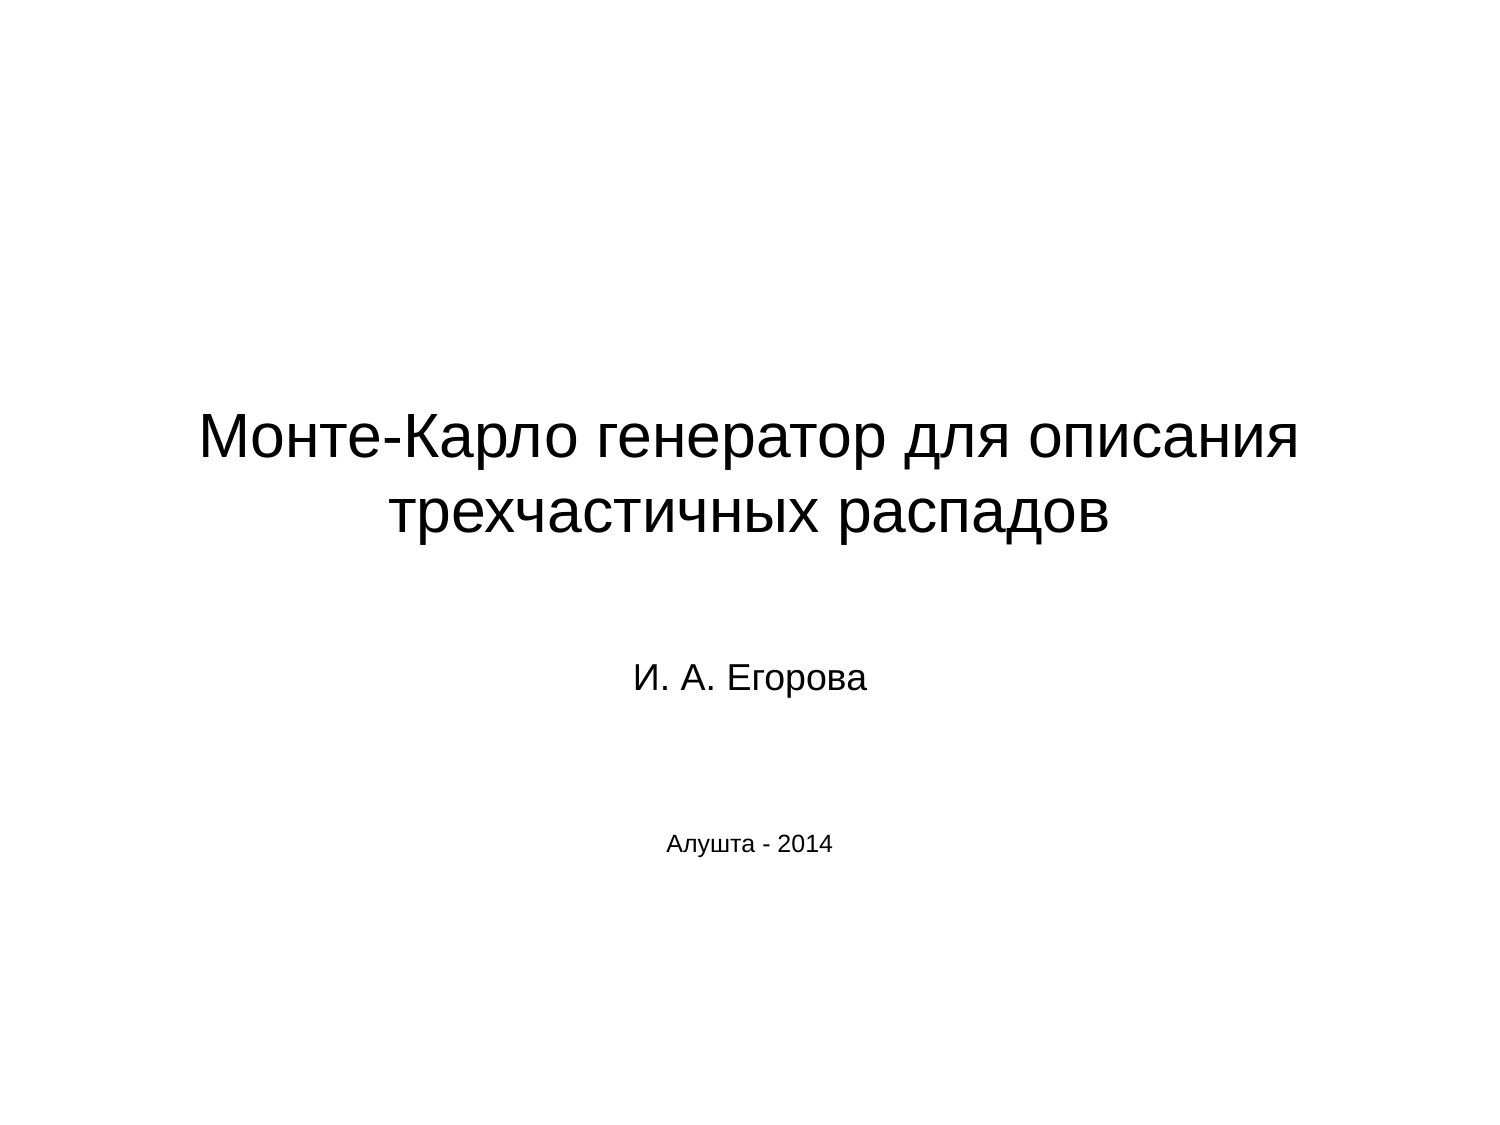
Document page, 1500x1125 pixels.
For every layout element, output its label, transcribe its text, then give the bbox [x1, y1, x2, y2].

title Монте-Карло генератор для описания трехчастичных распадов [112, 349, 1388, 591]
subtitle И. А. Егорова Алушта - 2014 [225, 637, 1275, 925]
